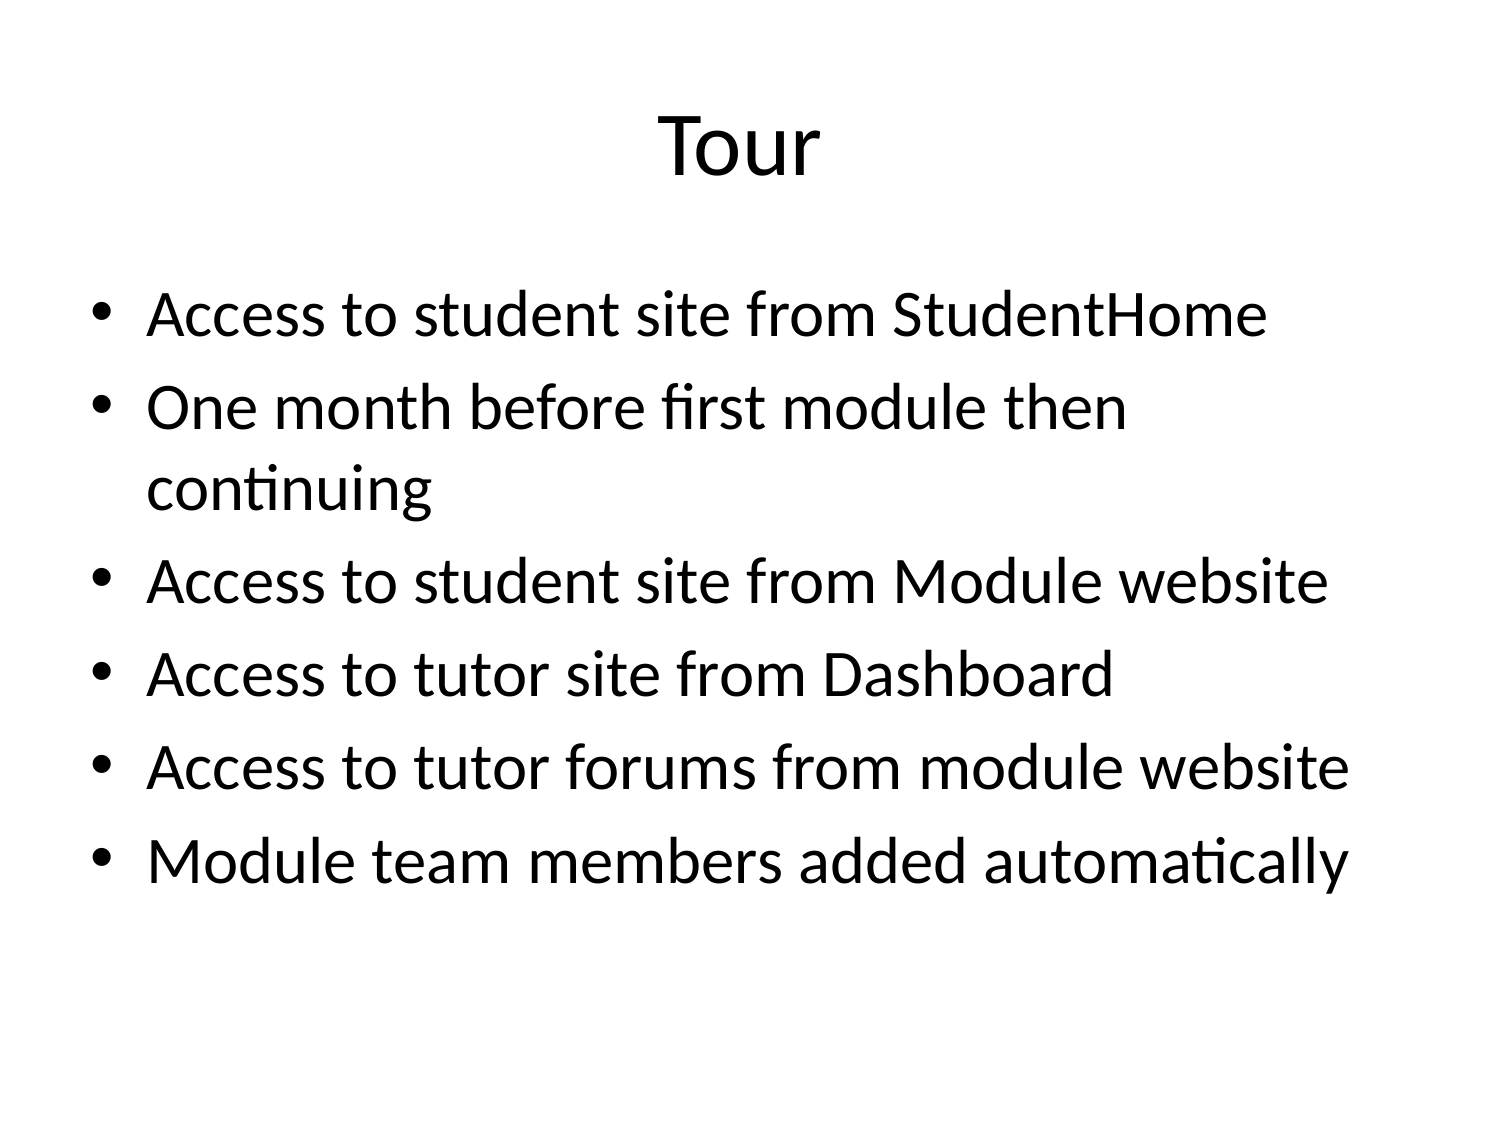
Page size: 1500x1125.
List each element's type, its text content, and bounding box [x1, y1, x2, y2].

title Tour [75, 45, 1425, 233]
list Access to student site from StudentHome One month before first module then continuing Access to student site from Module website Access to tutor site from Dashboard Access to tutor forums from module website Module team members added automatically [75, 262, 1425, 1005]
